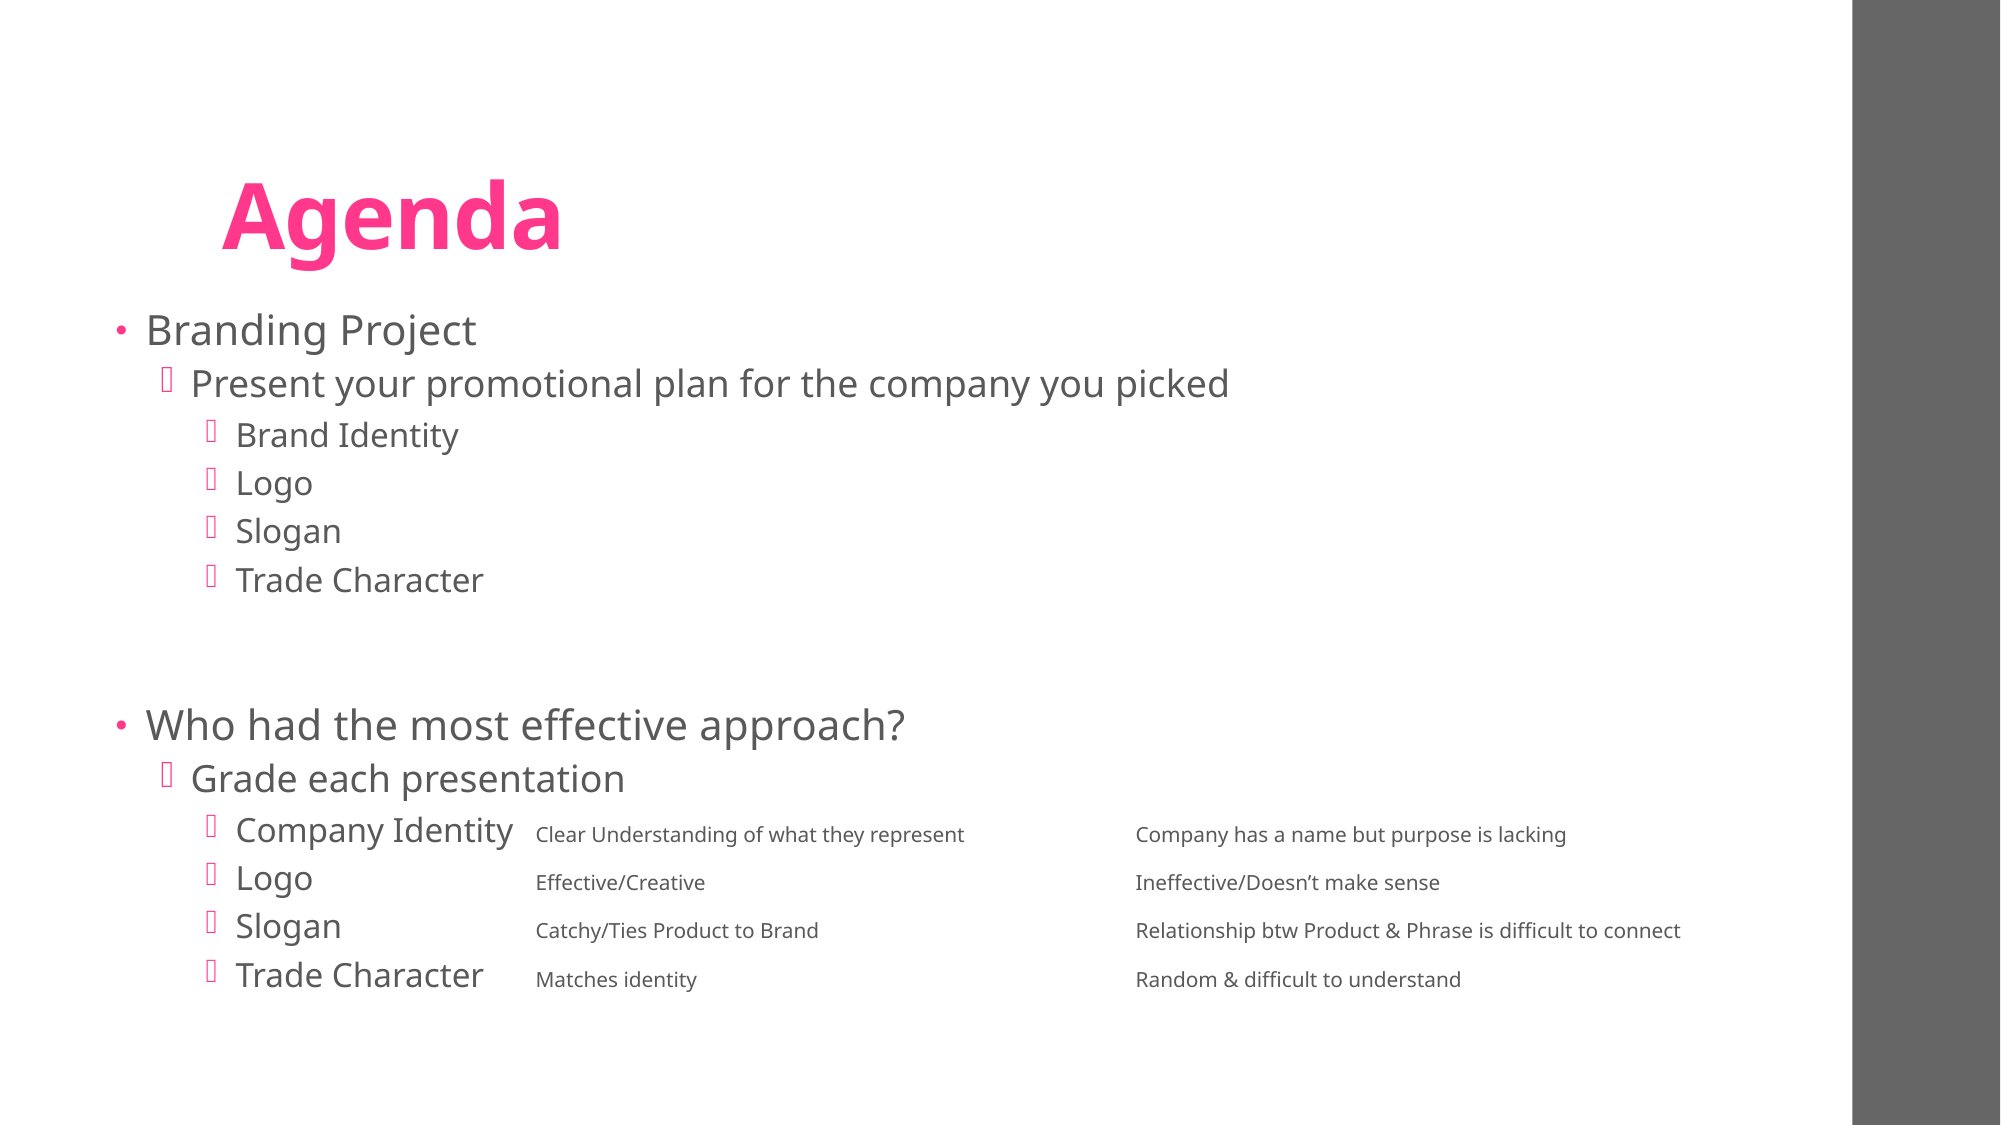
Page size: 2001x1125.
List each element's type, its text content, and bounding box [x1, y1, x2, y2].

title Agenda [206, 43, 1797, 278]
list Branding Project Present your promotional plan for the company you picked Brand Identity Logo Slogan Trade Character Who had the most effective approach? Grade each presentation Company Identity Clear Understanding of what they represent Company has a name but purpose is lacking Logo Effective/Creative Ineffective/Doesn’t make sense Slogan Catchy/Ties Product to Brand Relationship btw Product & Phrase is difficult to connect Trade Character Matches identity Random & difficult to understand [100, 299, 1797, 1014]
